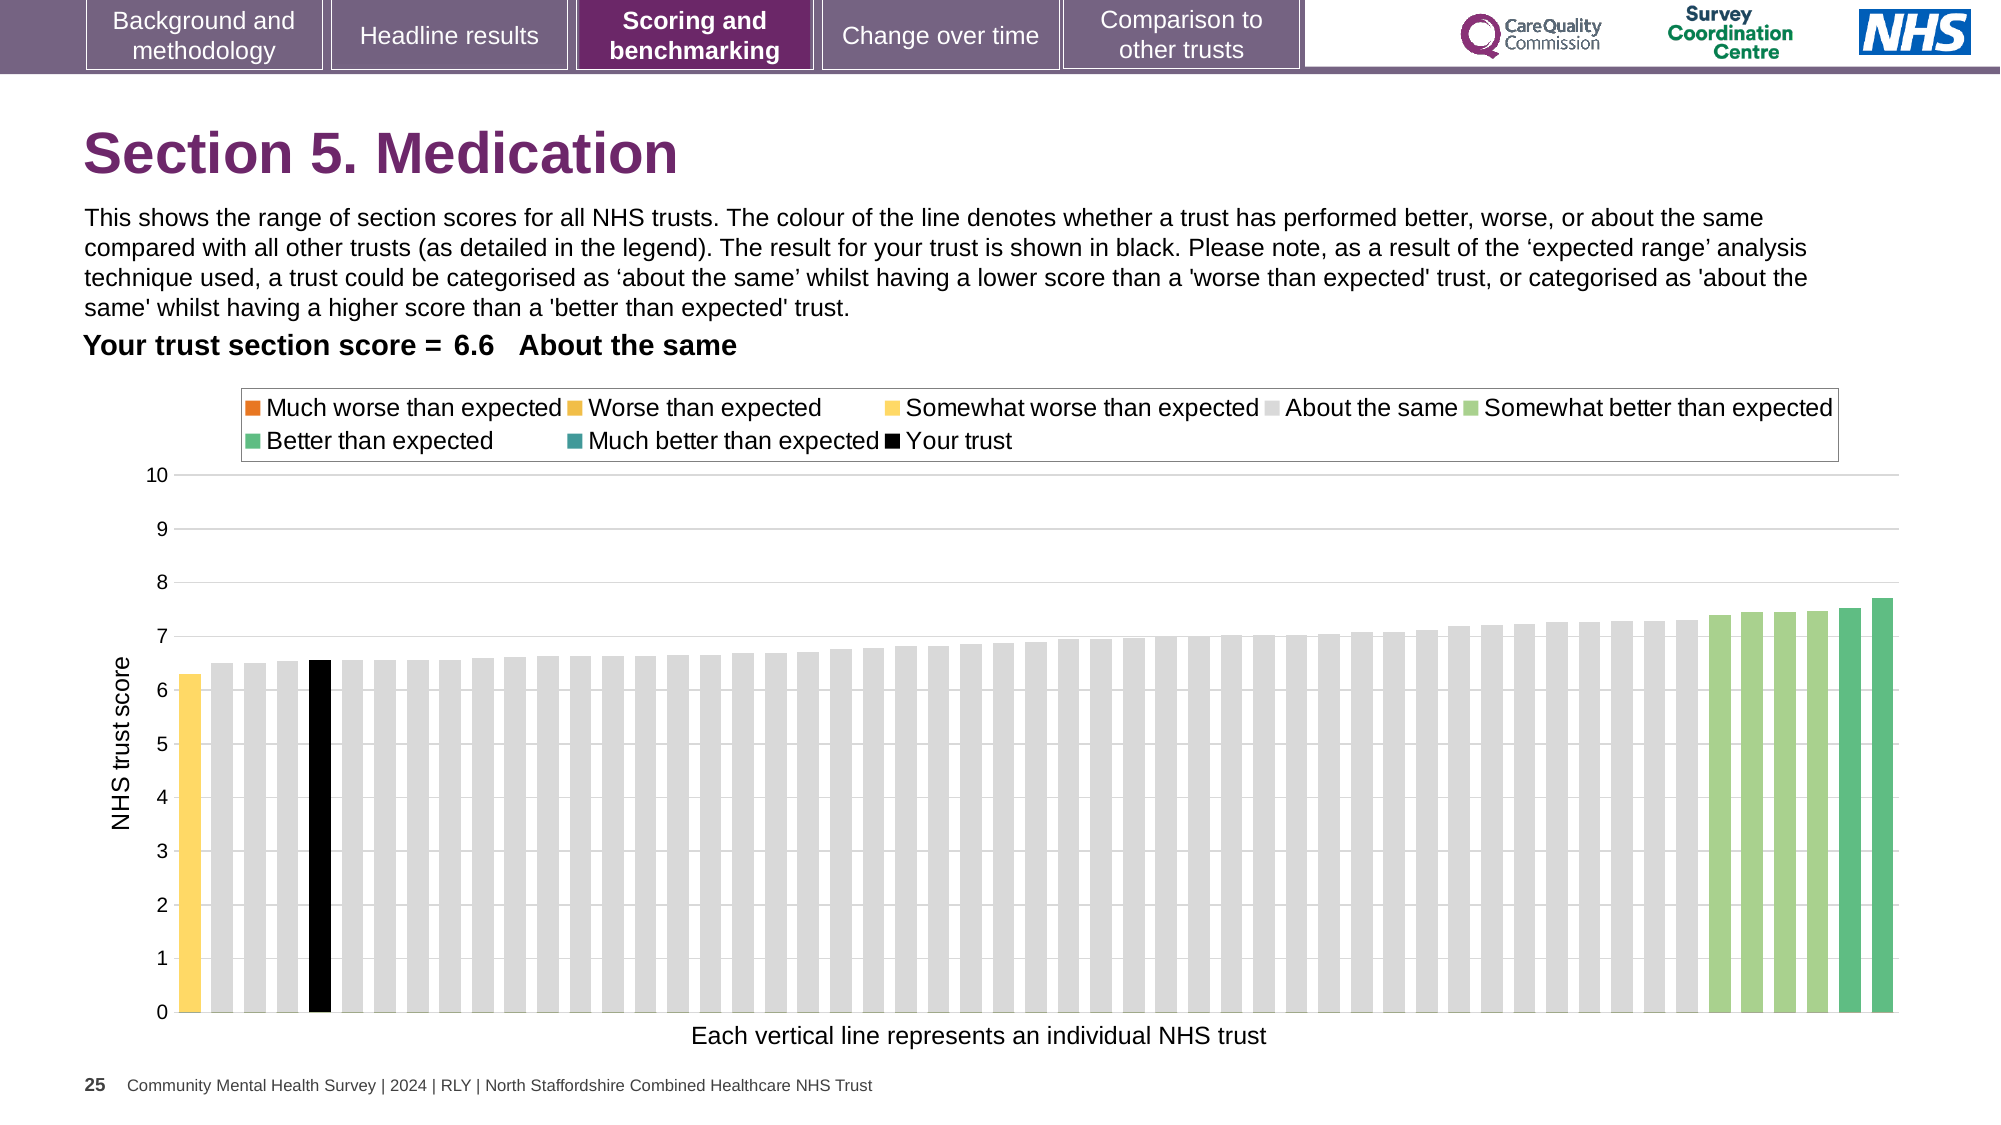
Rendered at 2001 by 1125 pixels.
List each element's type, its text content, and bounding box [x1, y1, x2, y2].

table_header Your trust section score = [53, 323, 448, 370]
chart [99, 369, 1923, 1036]
title Section 5. Medication [68, 100, 1942, 209]
text_box Each vertical line represents an individual NHS trust [676, 1036, 1283, 1058]
table_header 6.6 [448, 323, 518, 369]
text_box 25 [84, 1065, 122, 1125]
table_header About the same [518, 323, 1807, 369]
picture [1666, 3, 1794, 61]
picture [1460, 13, 1602, 59]
text_box This shows the range of section scores for all NHS trusts. The colour of the line denotes whether a trust has performed better, worse, or about the same compared with all other trusts (as detailed in the legend). The result for your trust is shown in black. Please note, as a result of the ‘expected range’ analysis technique used, a trust could be categorised as ‘about the same’ whilst having a lower score than a 'worse than expected' trust, or categorised as 'about the same' whilst having a higher score than a 'better than expected' trust. [69, 194, 1890, 329]
picture [1859, 9, 1971, 55]
